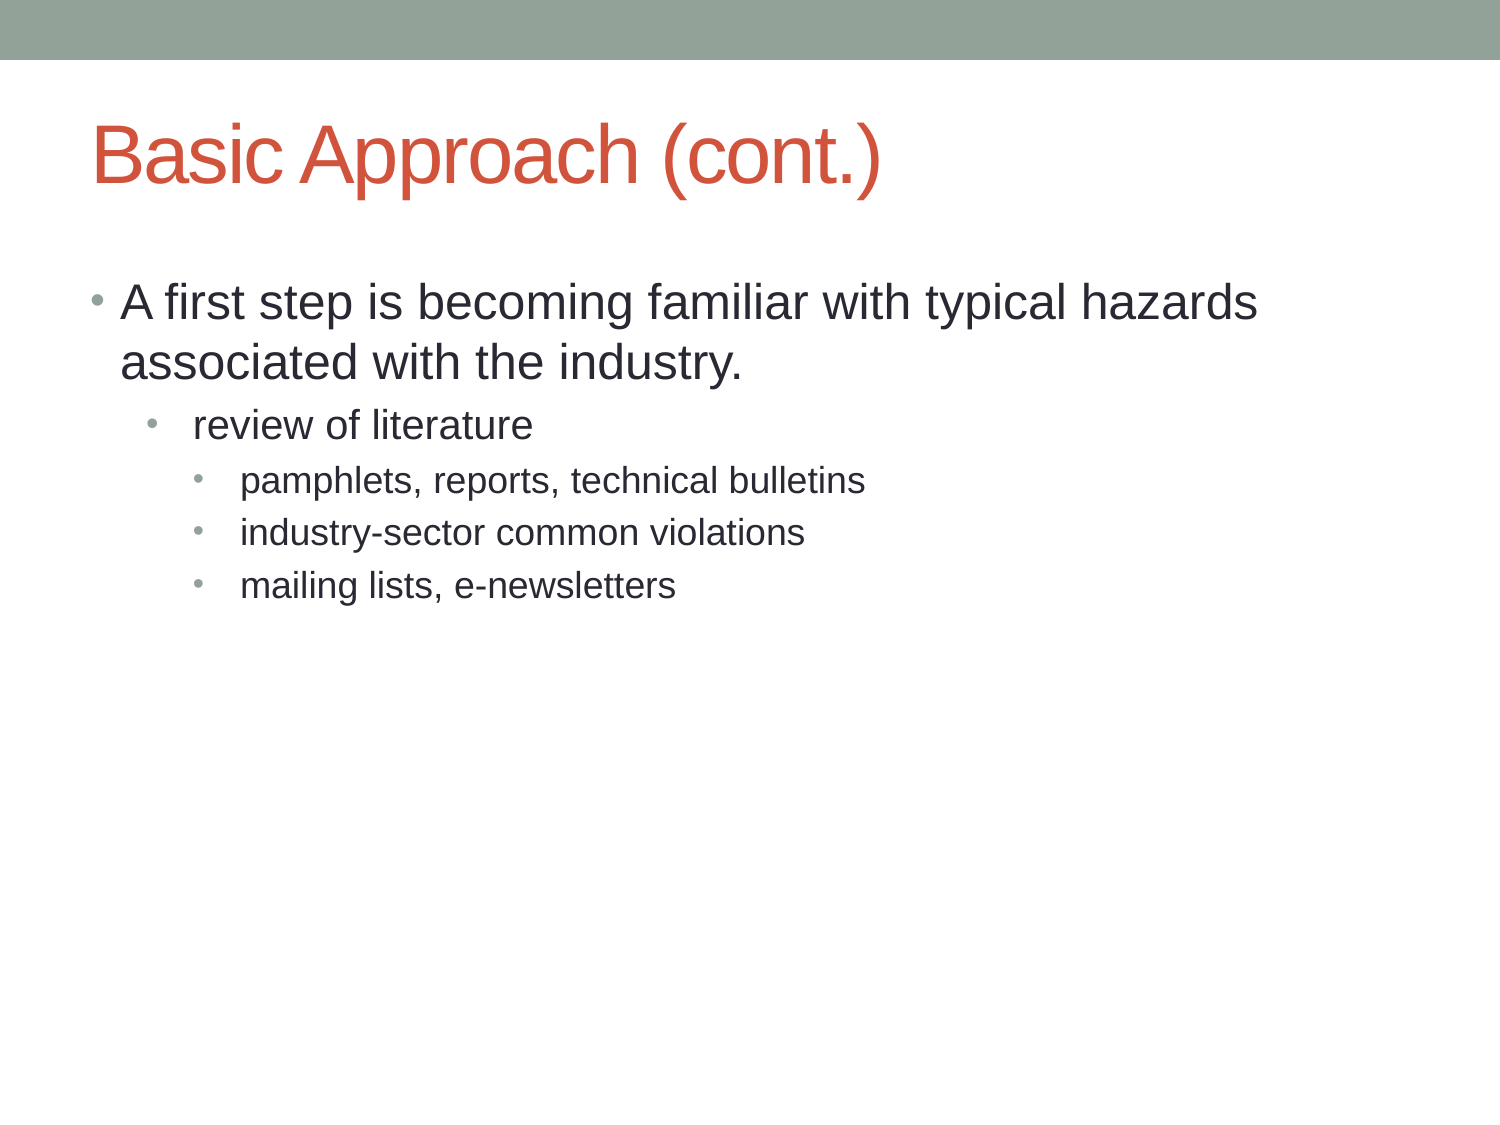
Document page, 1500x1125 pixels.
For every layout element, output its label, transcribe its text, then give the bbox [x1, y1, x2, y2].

list A first step is becoming familiar with typical hazards associated with the industry. review of literature pamphlets, reports, technical bulletins industry-sector common violations mailing lists, e-newsletters [75, 262, 1413, 1113]
title Basic Approach (cont.) [75, 74, 1350, 225]
